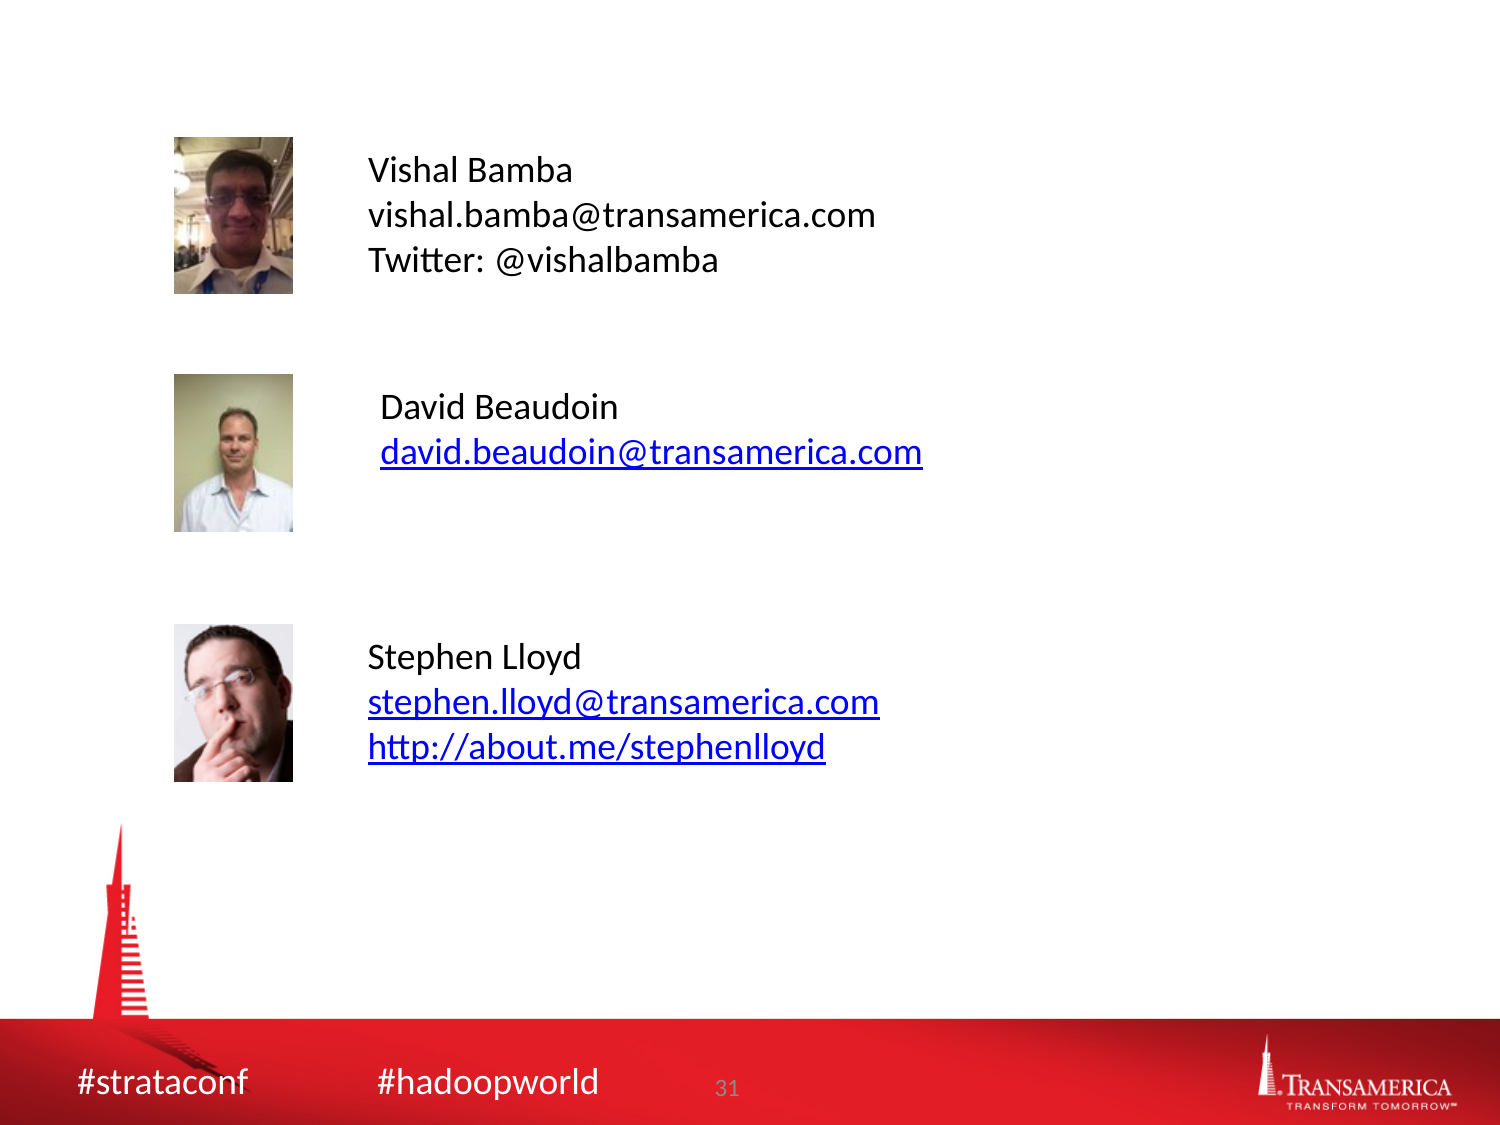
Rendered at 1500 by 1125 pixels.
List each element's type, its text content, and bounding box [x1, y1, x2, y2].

picture [0, 0, 1500, 1125]
text_box David Beaudoin david.beaudoin@transamerica.com [365, 374, 939, 480]
text_box Stephen Lloyd stephen.lloyd@transamerica.com http://about.me/stephenlloyd [352, 624, 896, 775]
text_box Vishal Bamba vishal.bamba@transamerica.com Twitter: @vishalbamba [353, 137, 892, 288]
